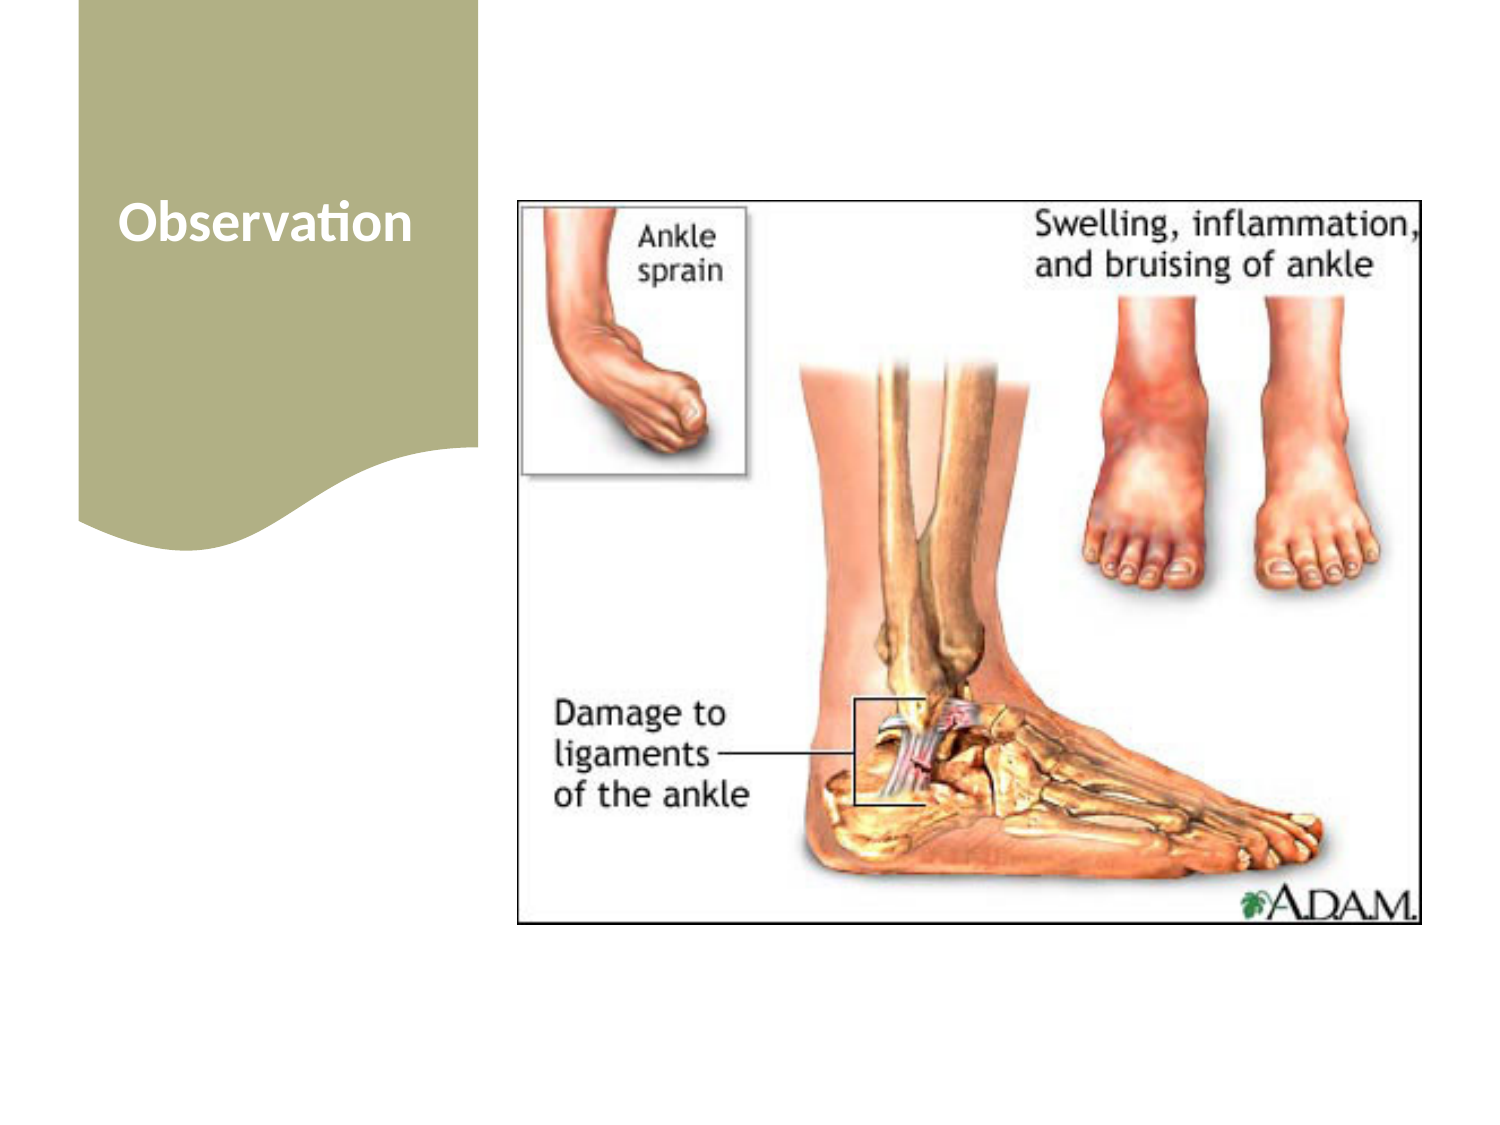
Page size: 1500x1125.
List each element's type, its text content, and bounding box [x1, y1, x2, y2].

text_box [76, 0, 481, 553]
title Observation [102, 27, 453, 418]
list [517, 200, 1422, 925]
